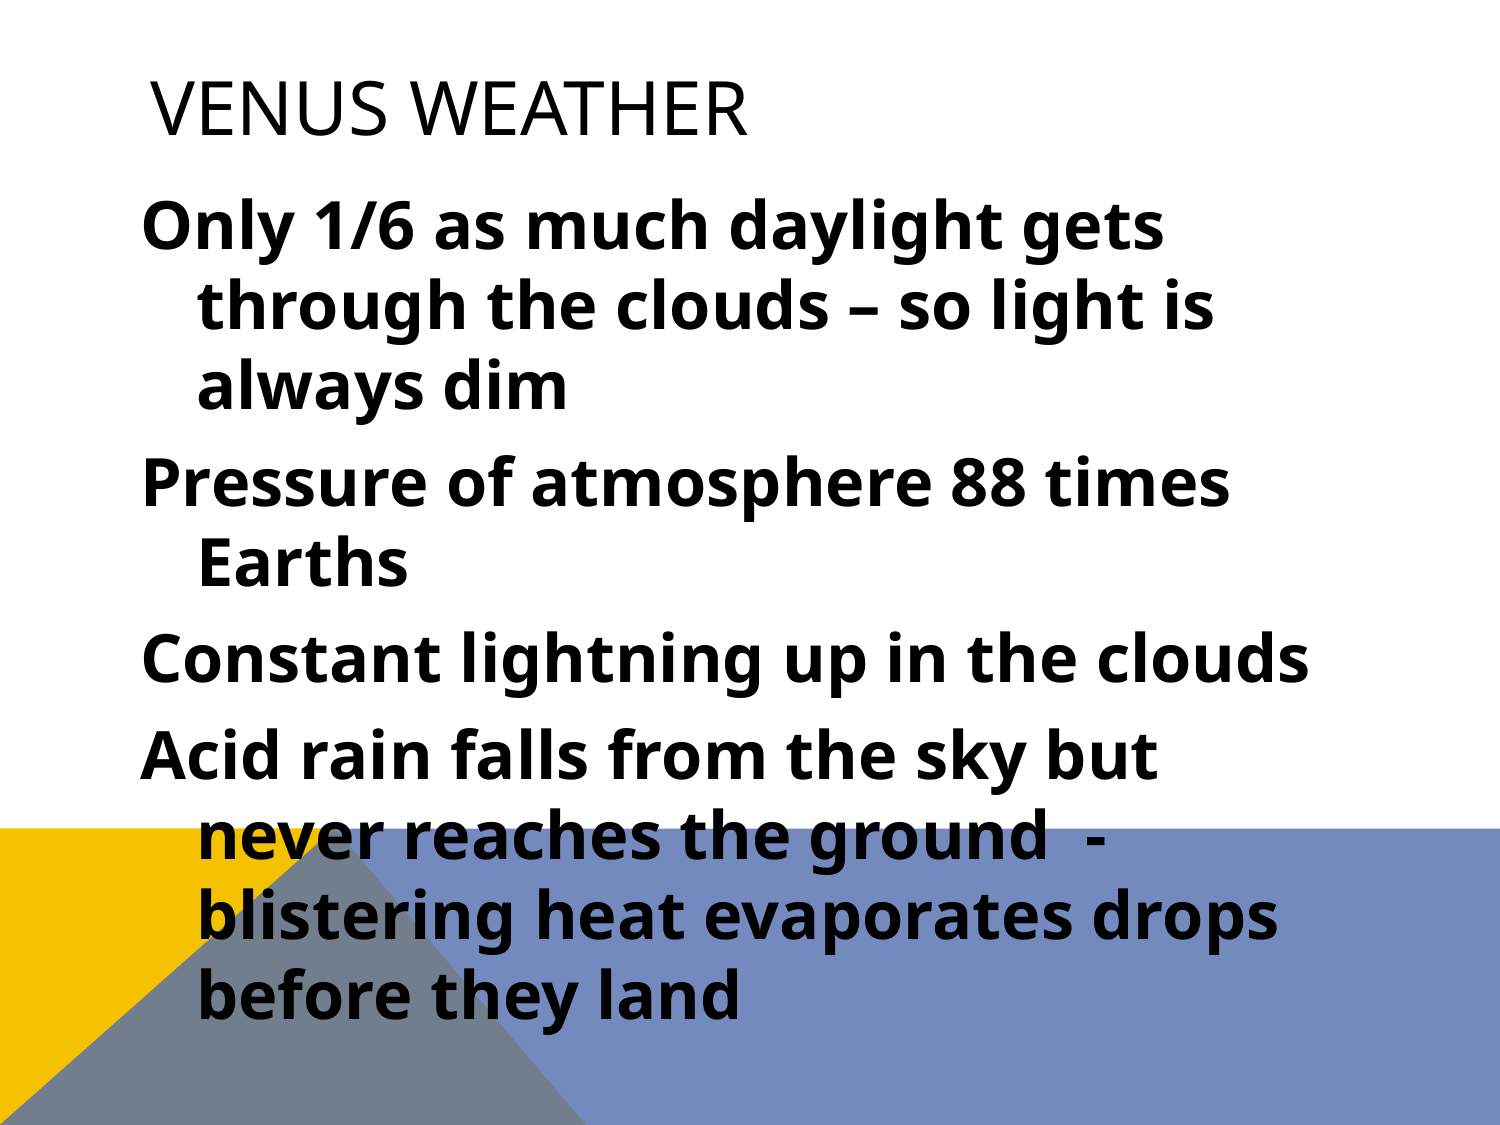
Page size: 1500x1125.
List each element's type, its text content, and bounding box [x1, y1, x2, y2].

list Only 1/6 as much daylight gets through the clouds – so light is always dim Pressure of atmosphere 88 times Earths Constant lightning up in the clouds Acid rain falls from the sky but never reaches the ground - blistering heat evaporates drops before they land [125, 174, 1359, 1057]
title Venus weather [135, 60, 1369, 150]
